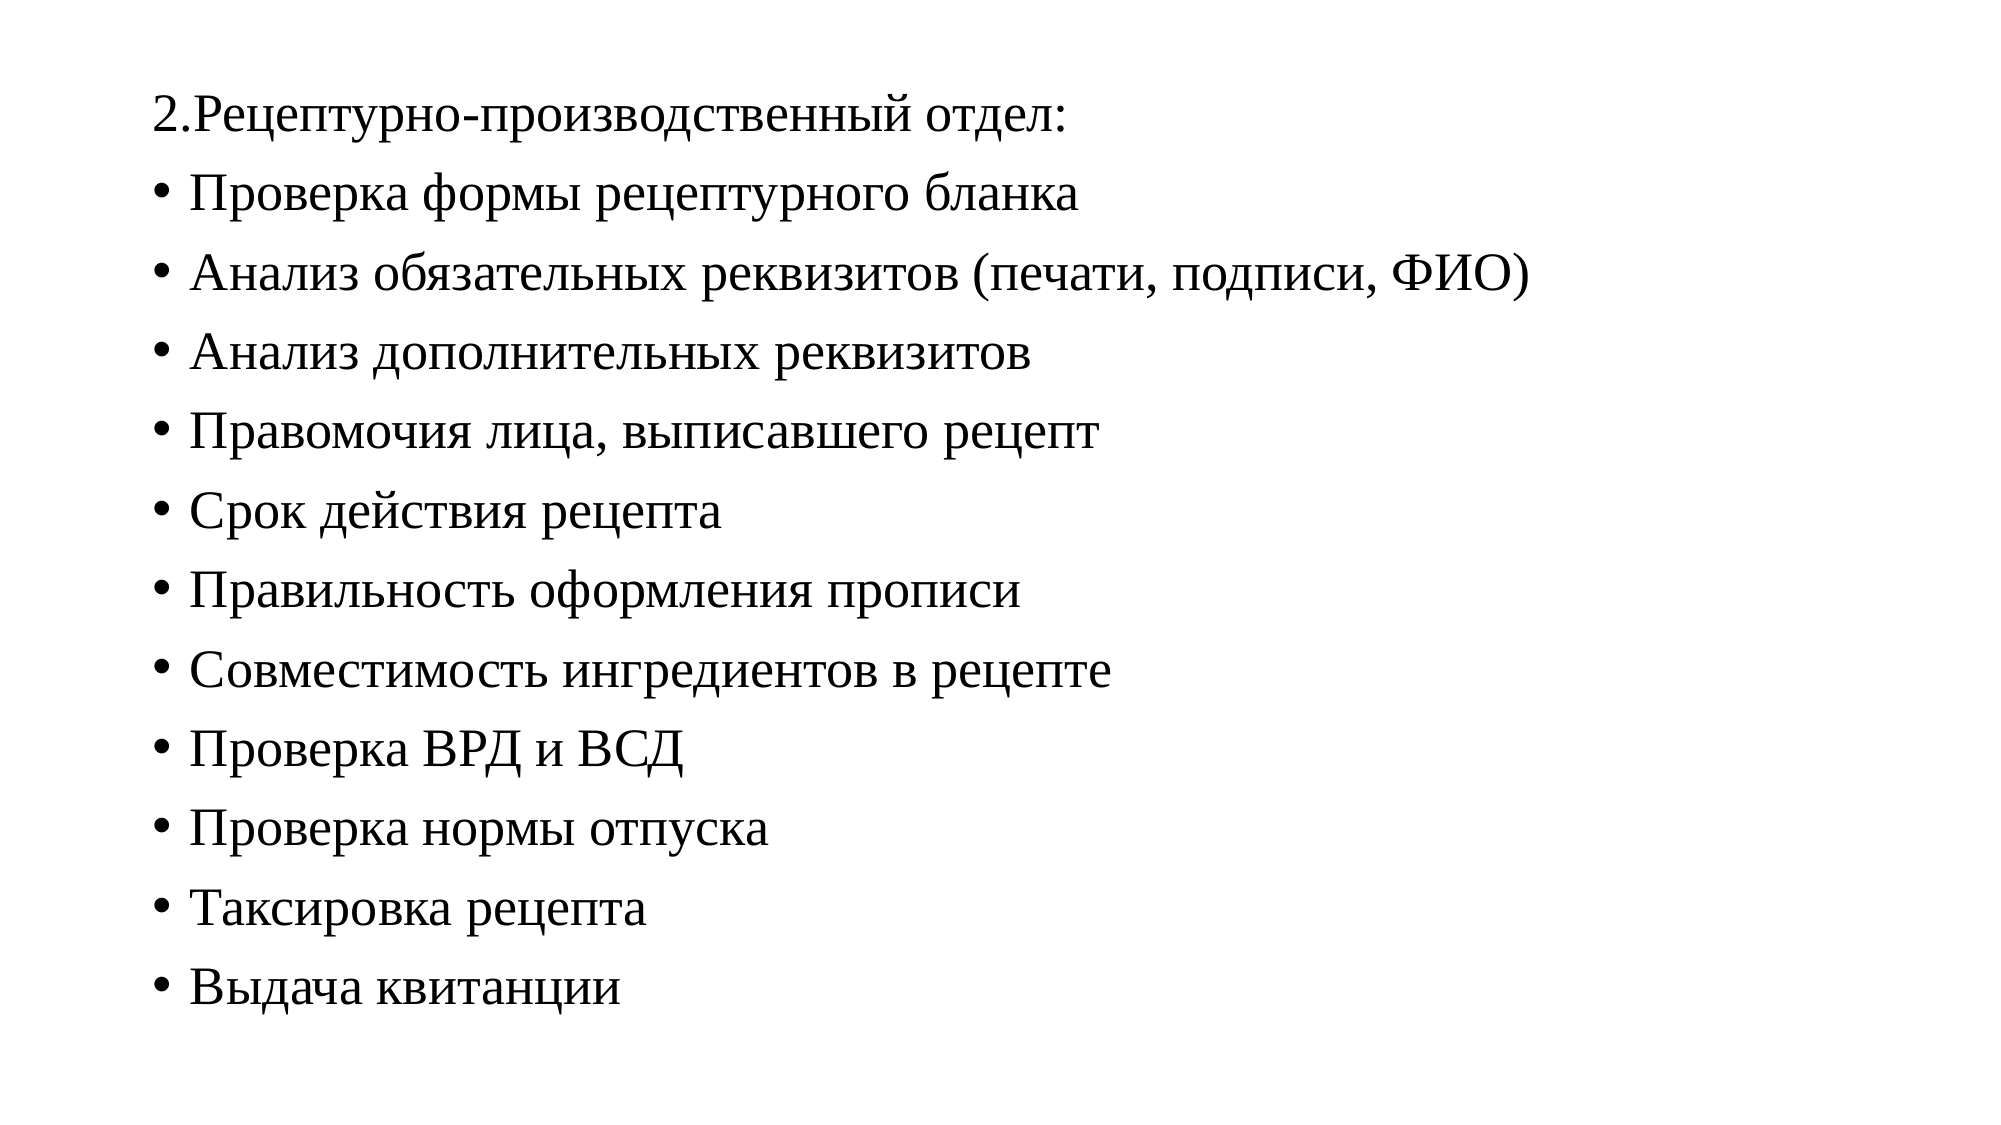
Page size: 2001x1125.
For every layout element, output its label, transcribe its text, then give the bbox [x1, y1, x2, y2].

list 2.Рецептурно-производственный отдел: Проверка формы рецептурного бланка Анализ обязательных реквизитов (печати, подписи, ФИО) Анализ дополнительных реквизитов Правомочия лица, выписавшего рецепт Срок действия рецепта Правильность оформления прописи Совместимость ингредиентов в рецепте Проверка ВРД и ВСД Проверка нормы отпуска Таксировка рецепта Выдача квитанции [137, 77, 1863, 1076]
